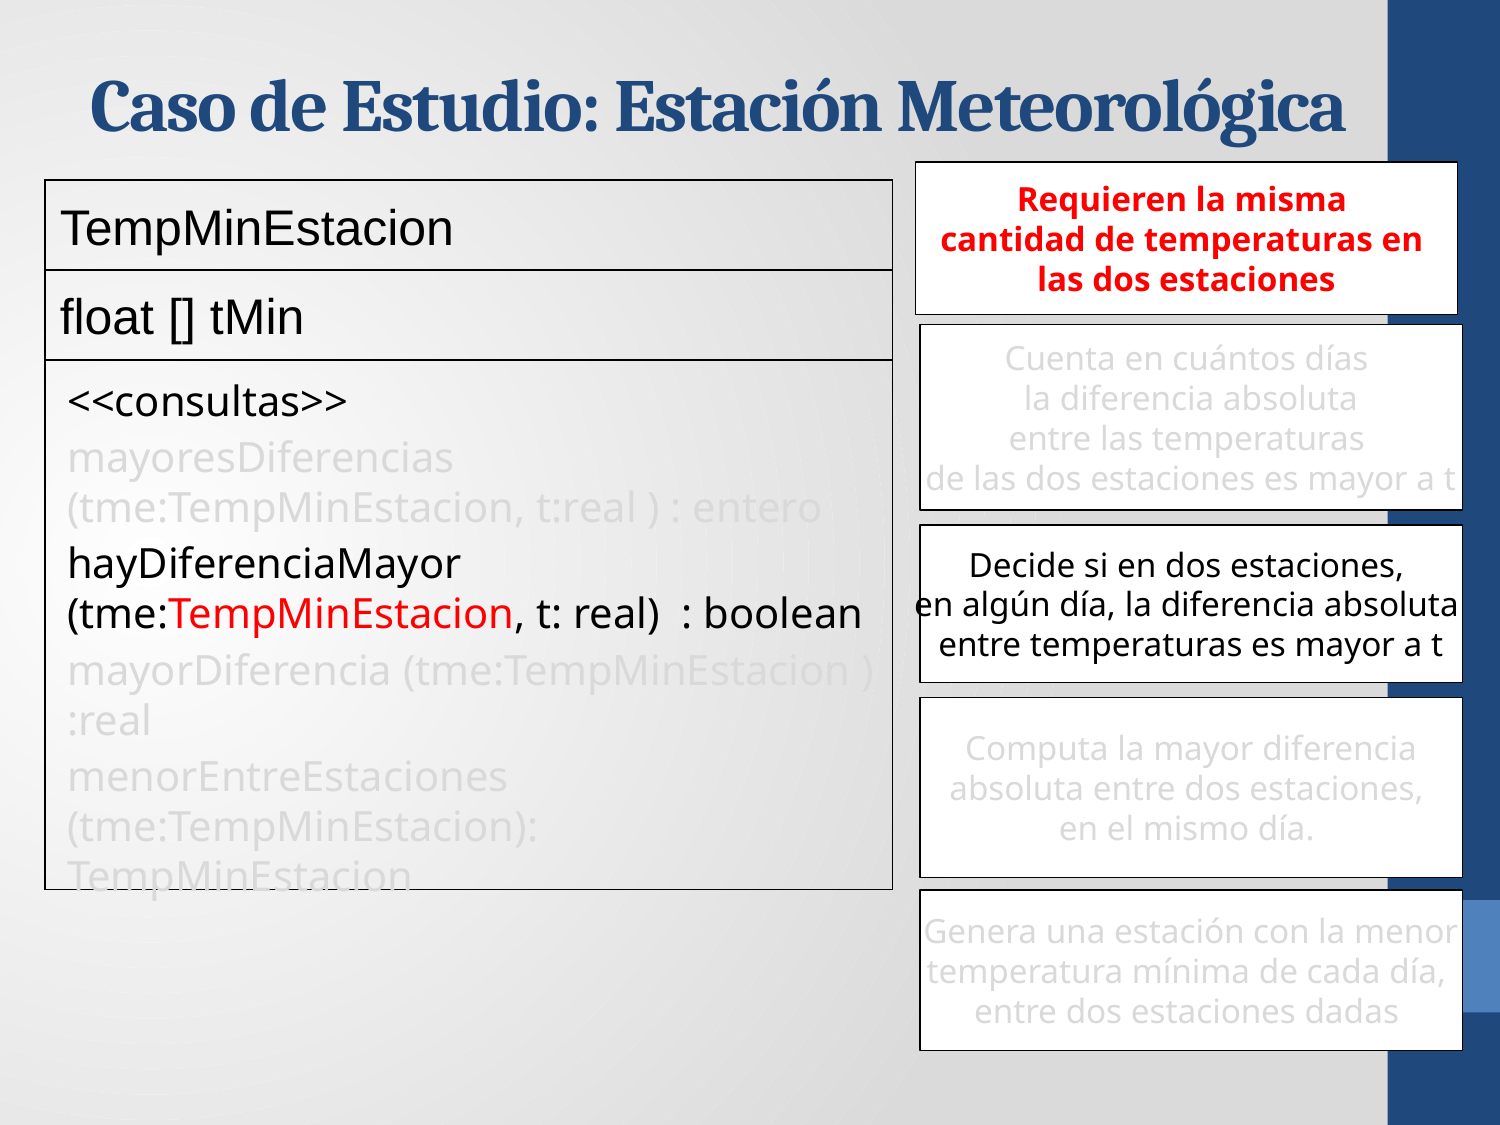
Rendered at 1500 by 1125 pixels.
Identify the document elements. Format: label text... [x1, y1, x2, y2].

text_box Requieren la misma cantidad de temperaturas en las dos estaciones [915, 162, 1458, 315]
text_box Computa la mayor diferencia absoluta entre dos estaciones, en el mismo día. [920, 697, 1408, 878]
text_box Cuenta en cuántos días la diferencia absoluta entre las temperaturas de las dos estaciones es mayor a t [920, 324, 1463, 510]
text_box float [] tMin [45, 269, 893, 359]
text_box Genera una estación con la menor temperatura mínima de cada día, entre dos estaciones dadas [920, 889, 1463, 1051]
text_box TempMinEstacion [45, 179, 893, 269]
footer [1408, 500, 1469, 889]
text_box <<consultas>> mayoresDiferencias (tme:TempMinEstacion, t:real ) : entero hayDiferenciaMayor (tme:TempMinEstacion, t: real) : boolean mayorDiferencia (tme:TempMinEstacion ) :real menorEntreEstaciones (tme:TempMinEstacion): TempMinEstacion [52, 367, 893, 908]
title Caso de Estudio: Estación Meteorológica [75, 7, 1422, 195]
text_box [45, 359, 893, 890]
text_box Decide si en dos estaciones, en algún día, la diferencia absoluta entre temperaturas es mayor a t [920, 524, 1408, 683]
